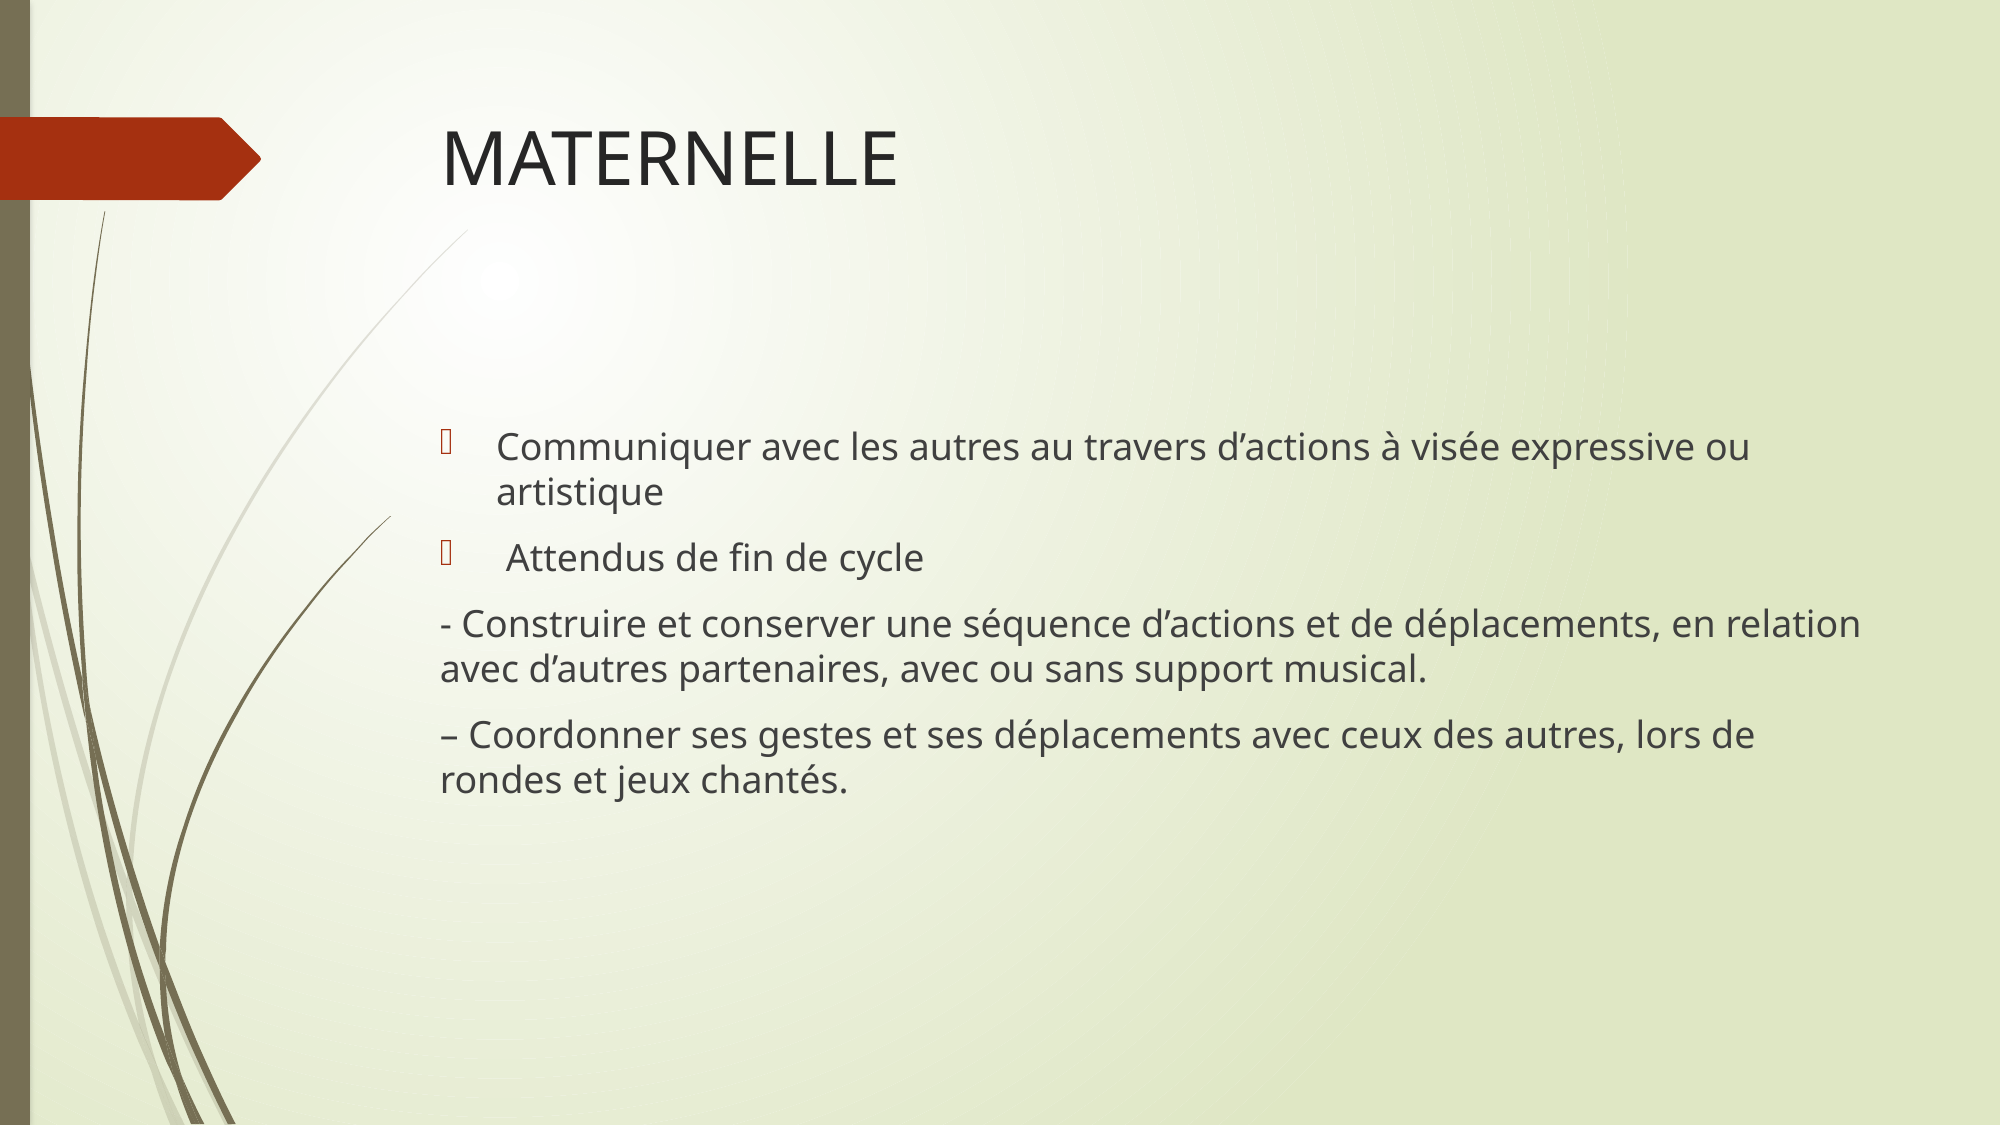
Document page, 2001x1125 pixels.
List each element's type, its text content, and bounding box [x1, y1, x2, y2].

list Communiquer avec les autres au travers d’actions à visée expressive ou artistique Attendus de fin de cycle - Construire et conserver une séquence d’actions et de déplacements, en relation avec d’autres partenaires, avec ou sans support musical. – Coordonner ses gestes et ses déplacements avec ceux des autres, lors de rondes et jeux chantés. [424, 350, 1888, 970]
title MATERNELLE [425, 102, 1888, 313]
